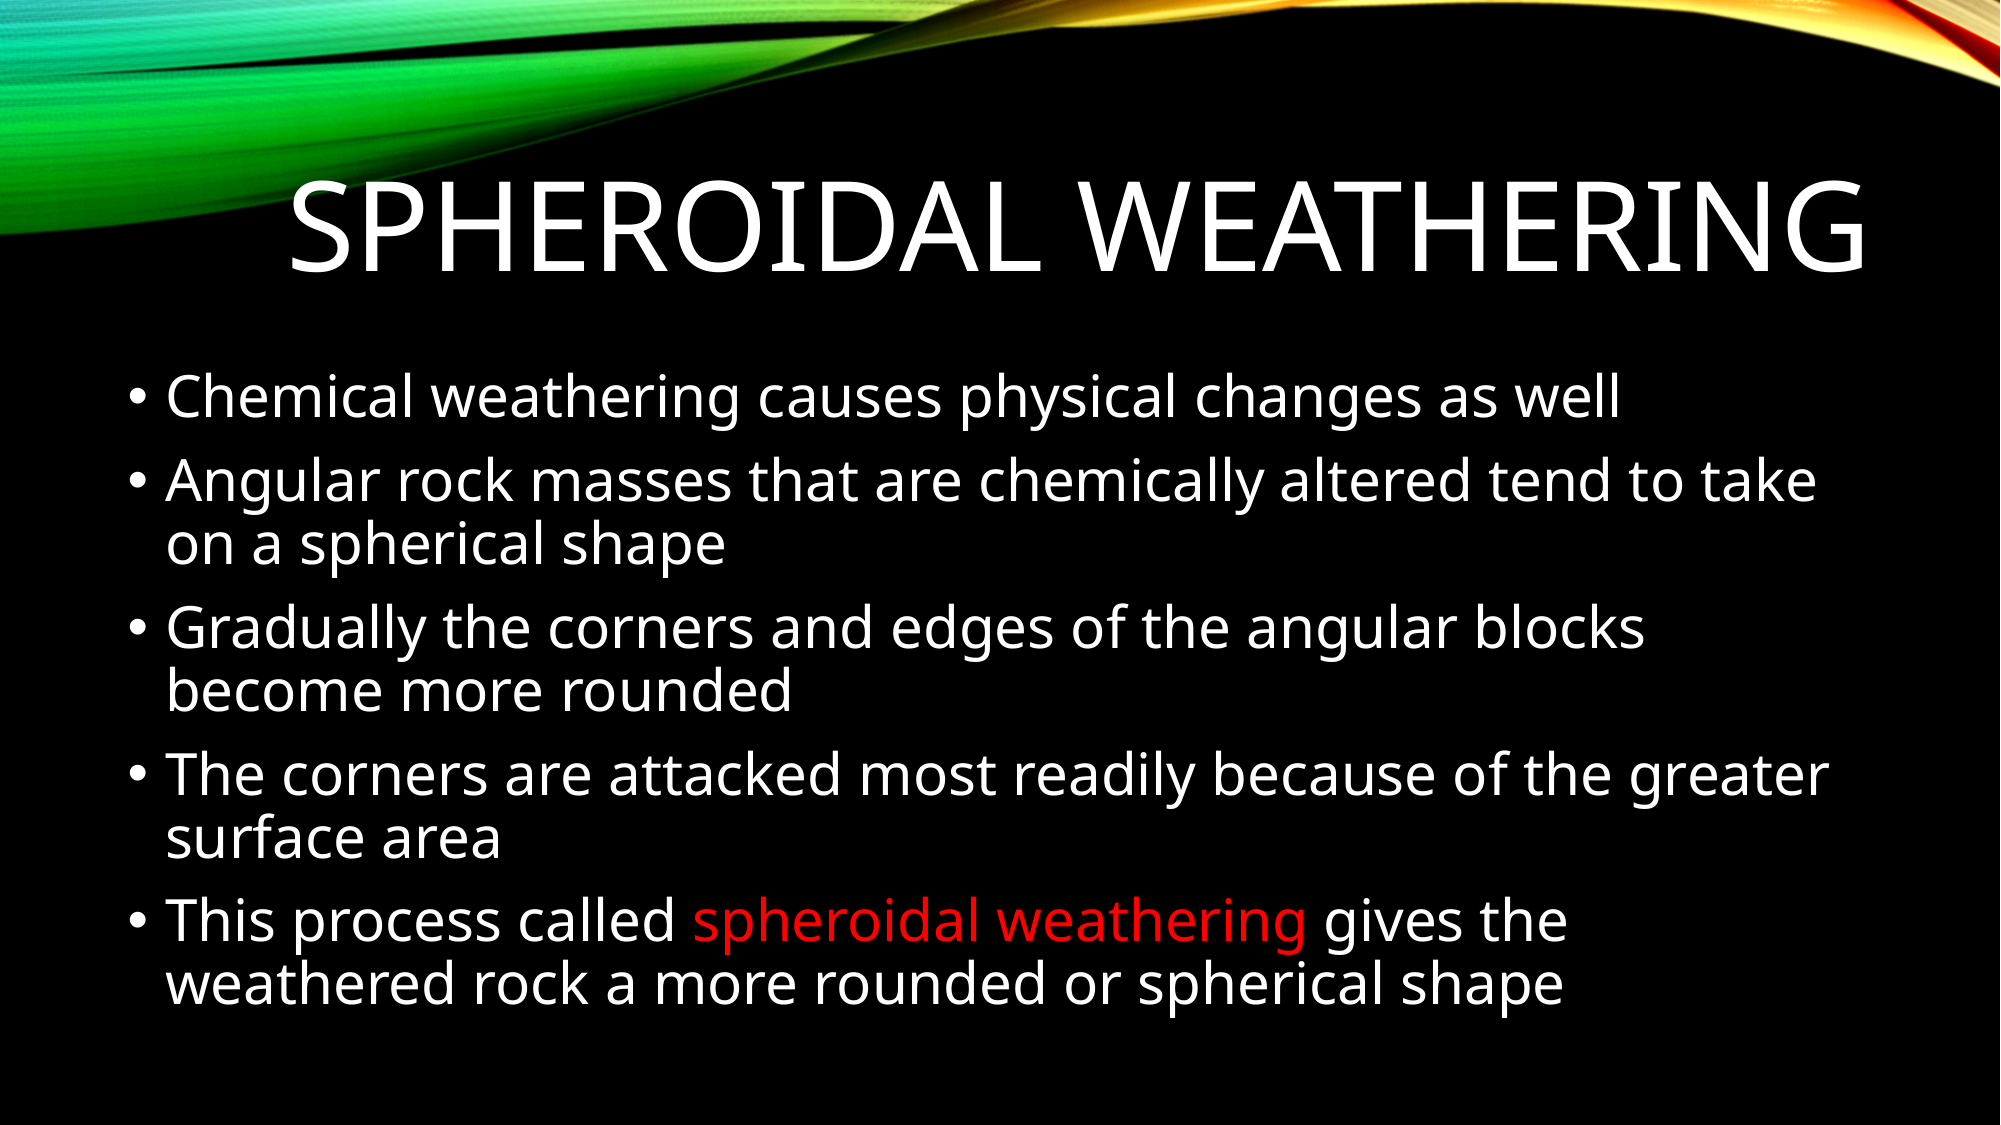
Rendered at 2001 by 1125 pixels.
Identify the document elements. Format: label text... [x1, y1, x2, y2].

title Spheroidal weathering [112, 125, 1888, 338]
picture [0, 0, 2000, 237]
list Chemical weathering causes physical changes as well Angular rock masses that are chemically altered tend to take on a spherical shape Gradually the corners and edges of the angular blocks become more rounded The corners are attacked most readily because of the greater surface area This process called spheroidal weathering gives the weathered rock a more rounded or spherical shape [112, 360, 1888, 1021]
